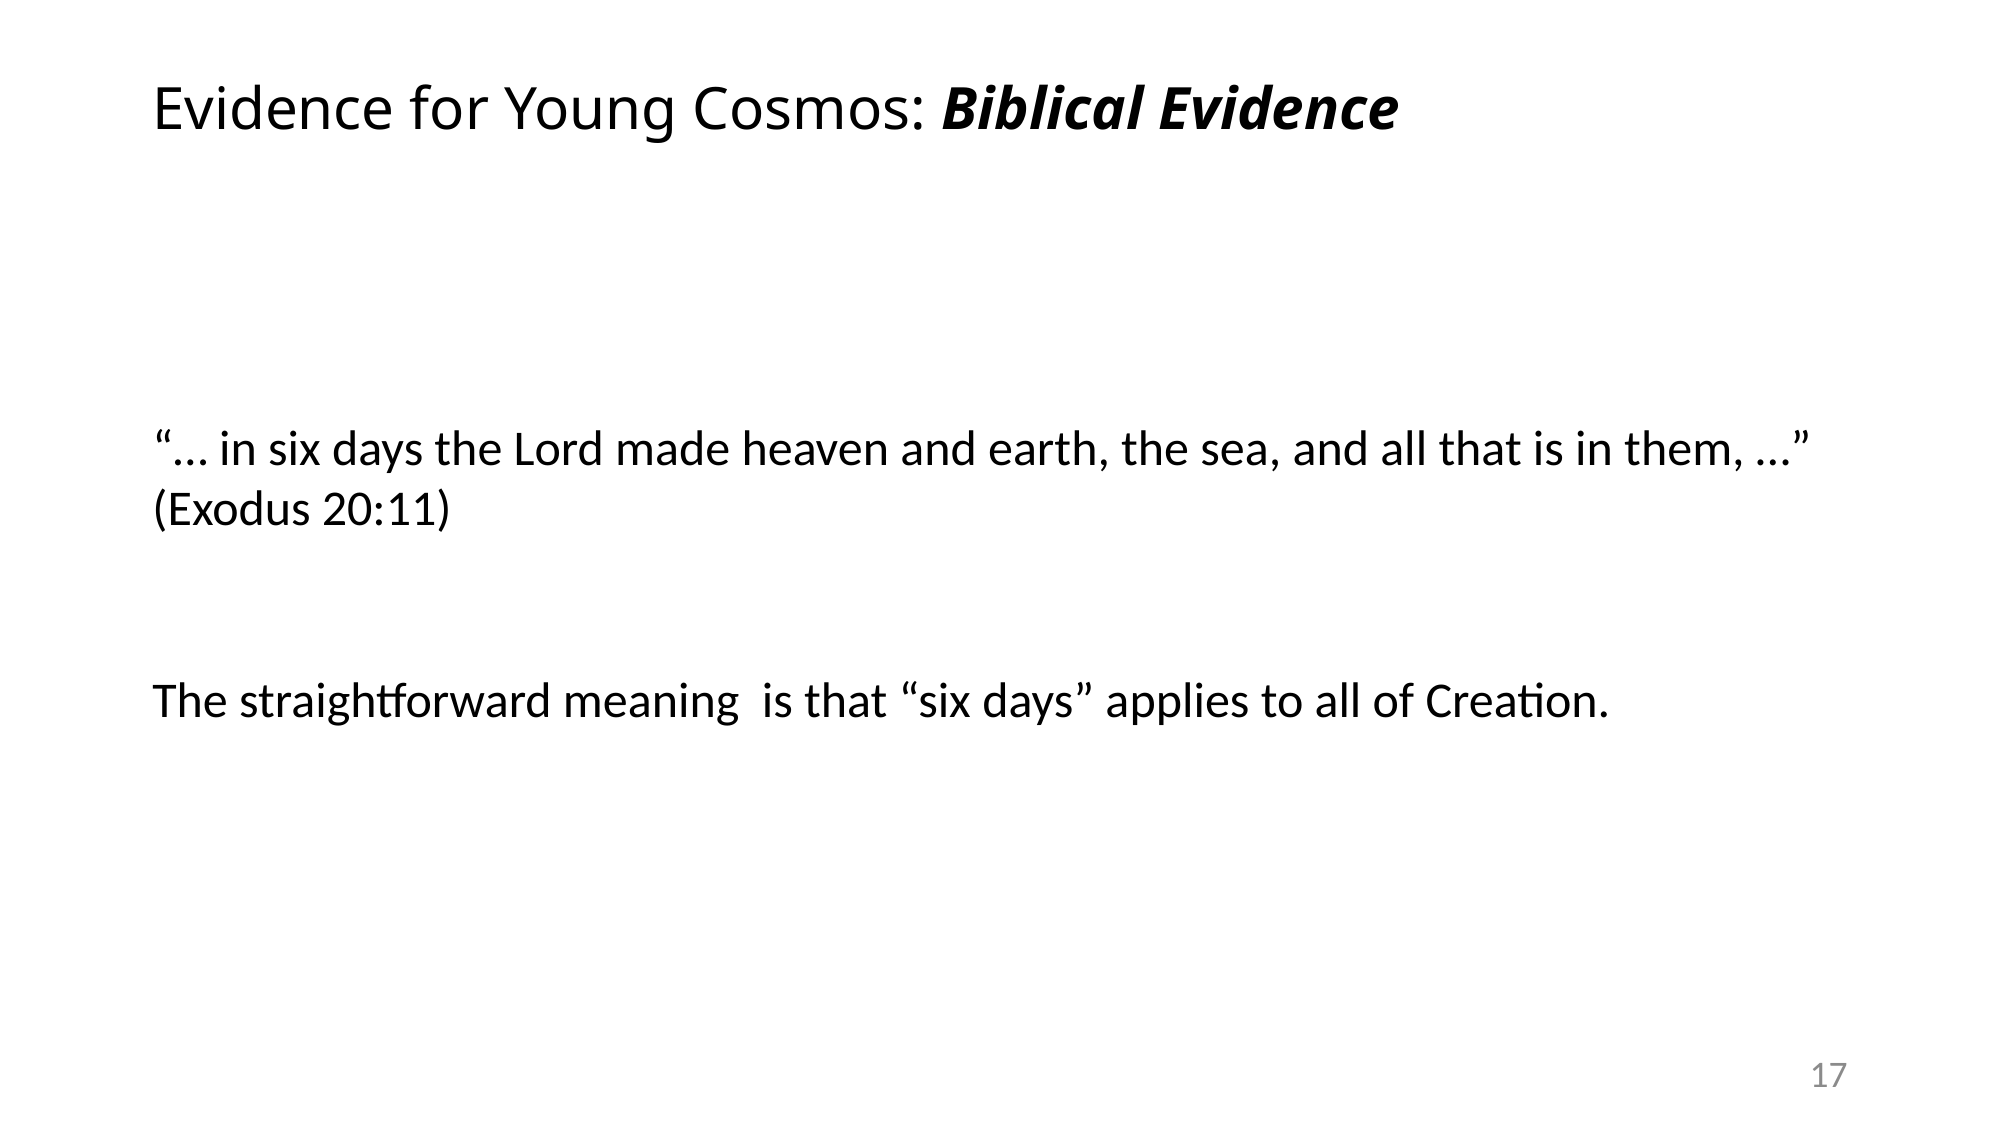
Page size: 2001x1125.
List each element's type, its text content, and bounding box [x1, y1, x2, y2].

title Evidence for Young Cosmos: Biblical Evidence [137, 59, 1863, 163]
list “… in six days the Lord made heaven and earth, the sea, and all that is in them, …” (Exodus 20:11) The straightforward meaning is that “six days” applies to all of Creation. [137, 407, 1863, 1033]
slide_number 17 [1412, 1042, 1863, 1103]
